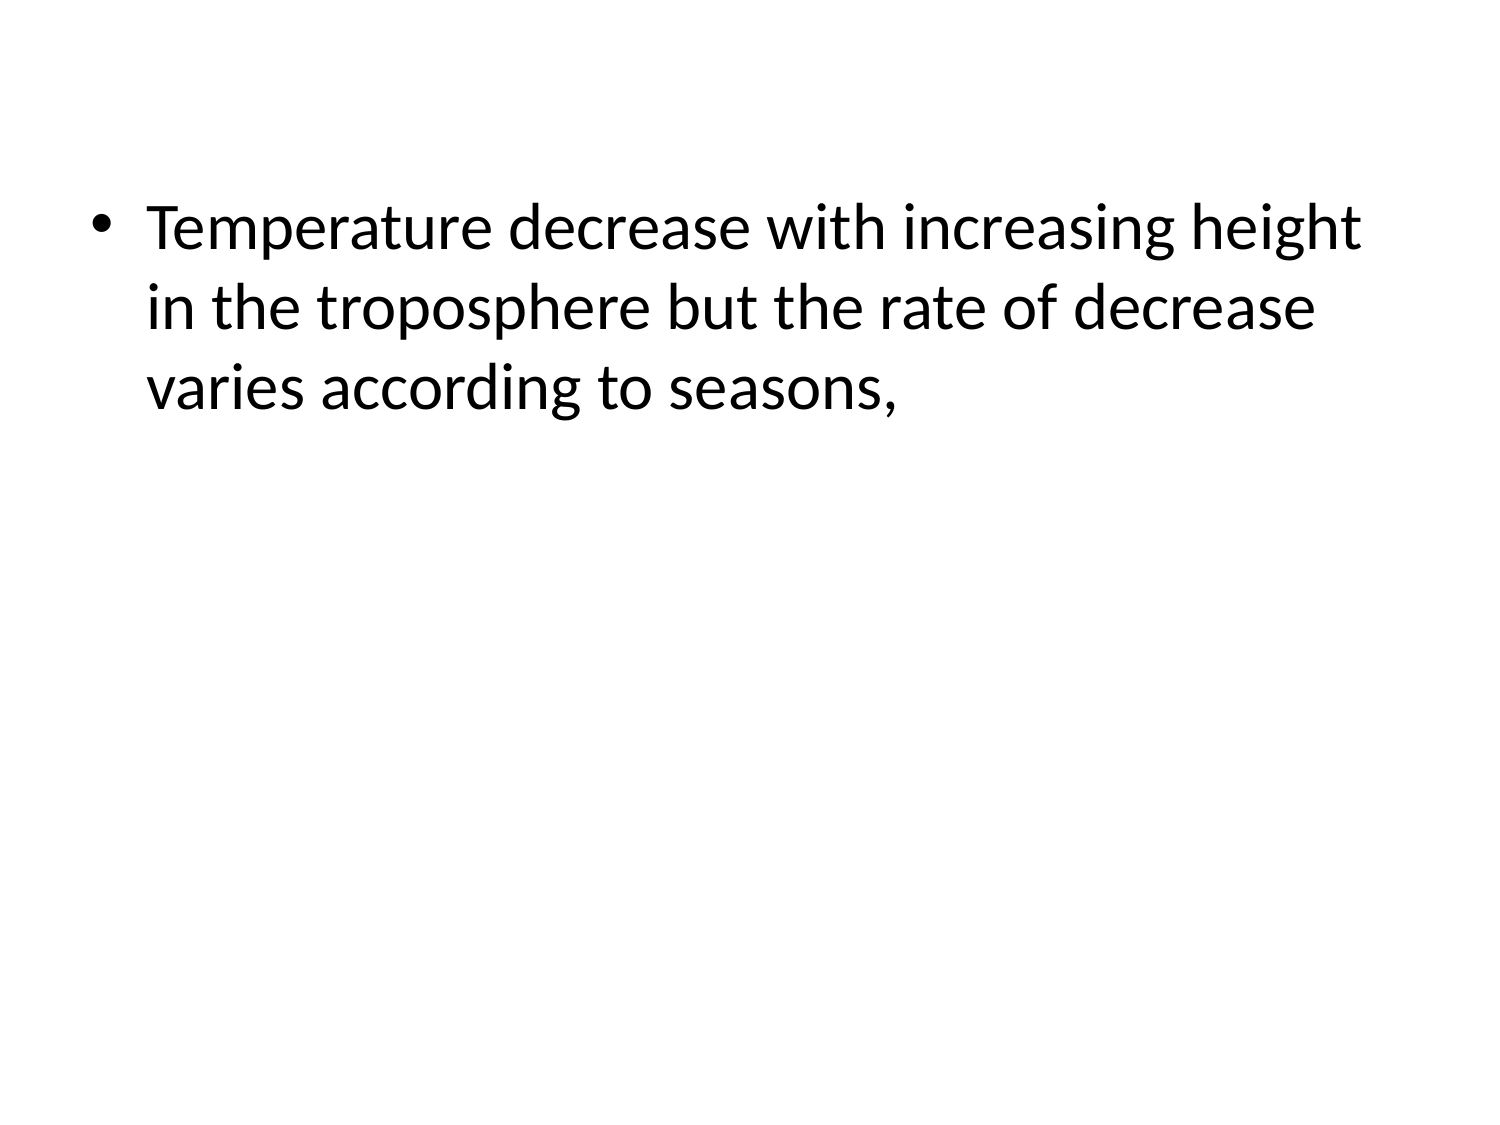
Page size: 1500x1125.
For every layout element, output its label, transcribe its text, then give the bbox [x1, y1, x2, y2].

list Temperature decrease with increasing height in the troposphere but the rate of decrease varies according to seasons, [75, 174, 1425, 1005]
